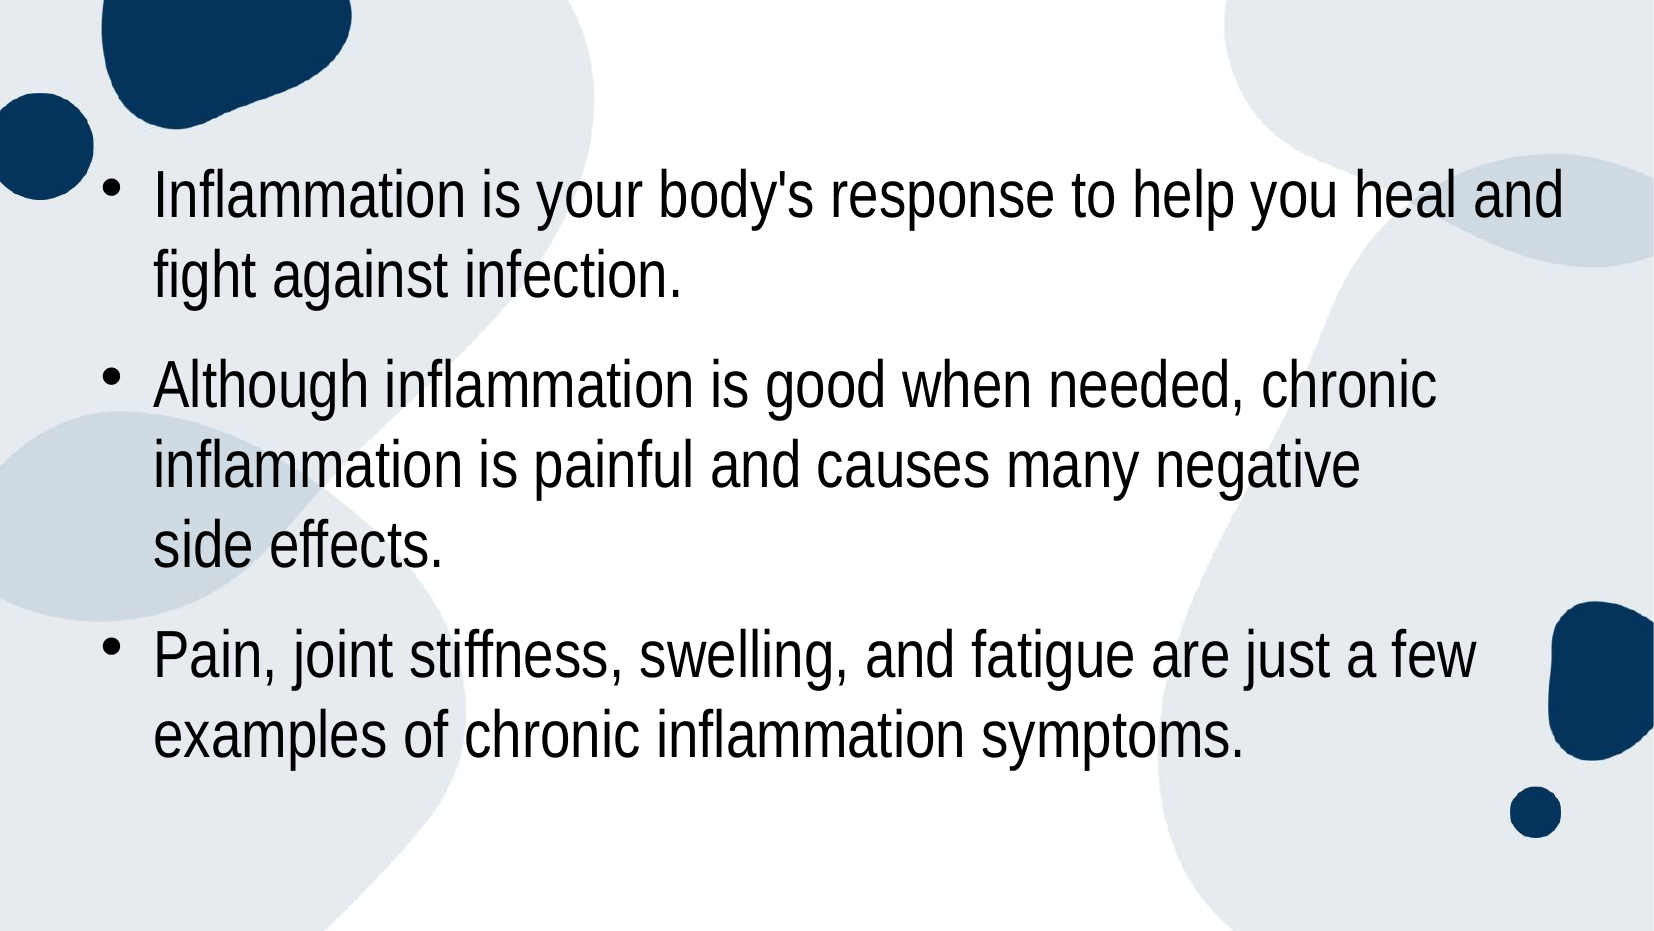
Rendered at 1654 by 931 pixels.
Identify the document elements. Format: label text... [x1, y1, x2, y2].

text_box Inflammation is your body's response to help you heal and fight against infection. Although inflammation is good when needed, chronic inflammation is painful and causes many negative side effects. Pain, joint stiffness, swelling, and fatigue are just a few examples of chronic inflammation symptoms. [82, 150, 1571, 779]
picture [0, 0, 1654, 931]
